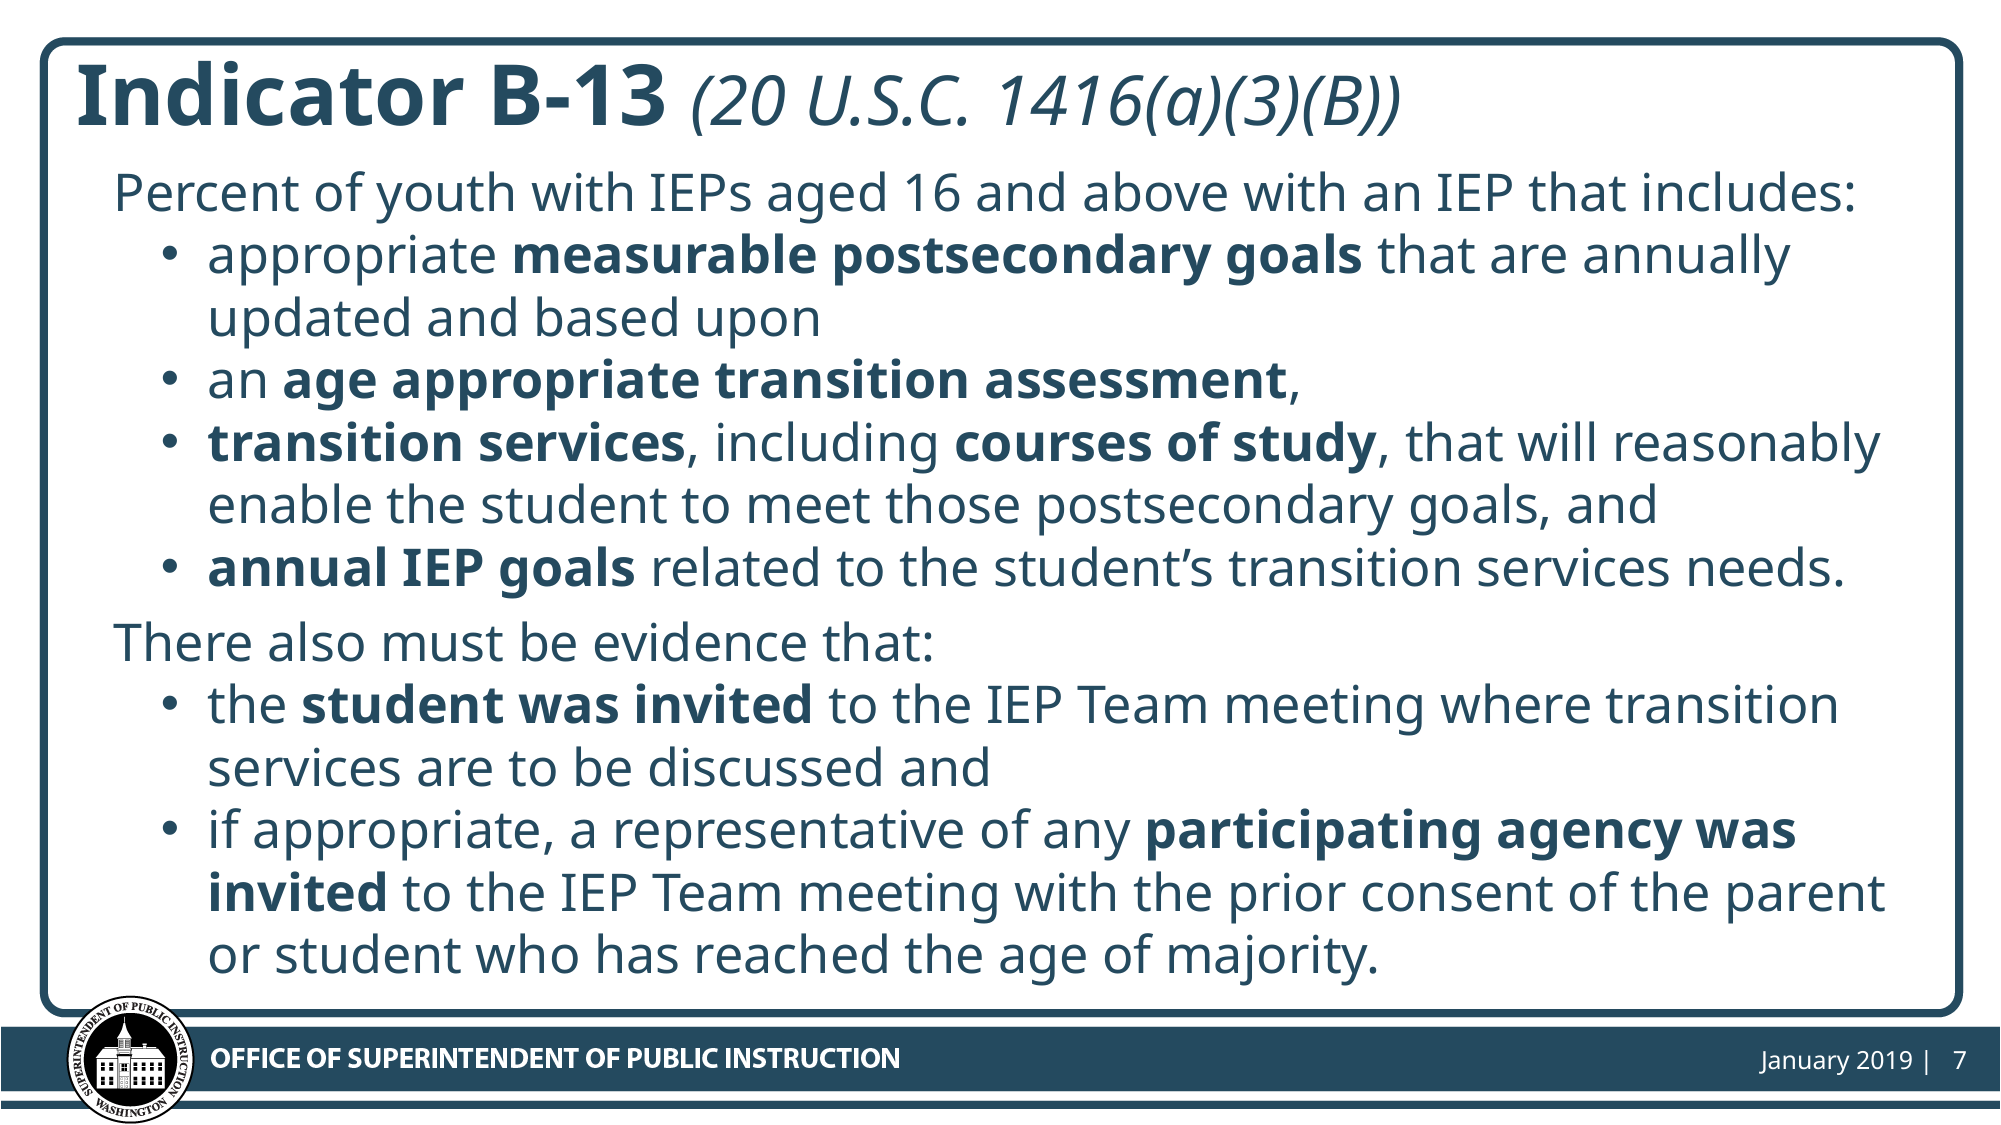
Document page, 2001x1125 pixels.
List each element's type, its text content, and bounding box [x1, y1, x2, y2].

picture [1, 37, 2000, 1124]
list Percent of youth with IEPs aged 16 and above with an IEP that includes: appropriate measurable postsecondary goals that are annually updated and based upon an age appropriate transition assessment, transition services, including courses of study, that will reasonably enable the student to meet those postsecondary goals, and annual IEP goals related to the student’s transition services needs. There also must be evidence that: the student was invited to the IEP Team meeting where transition services are to be discussed and if appropriate, a representative of any participating agency was invited to the IEP Team meeting with the prior consent of the parent or student who has reached the age of majority. [98, 151, 1921, 953]
title Indicator B-13 (20 U.S.C. 1416(a)(3)(B)) [61, 44, 1767, 152]
